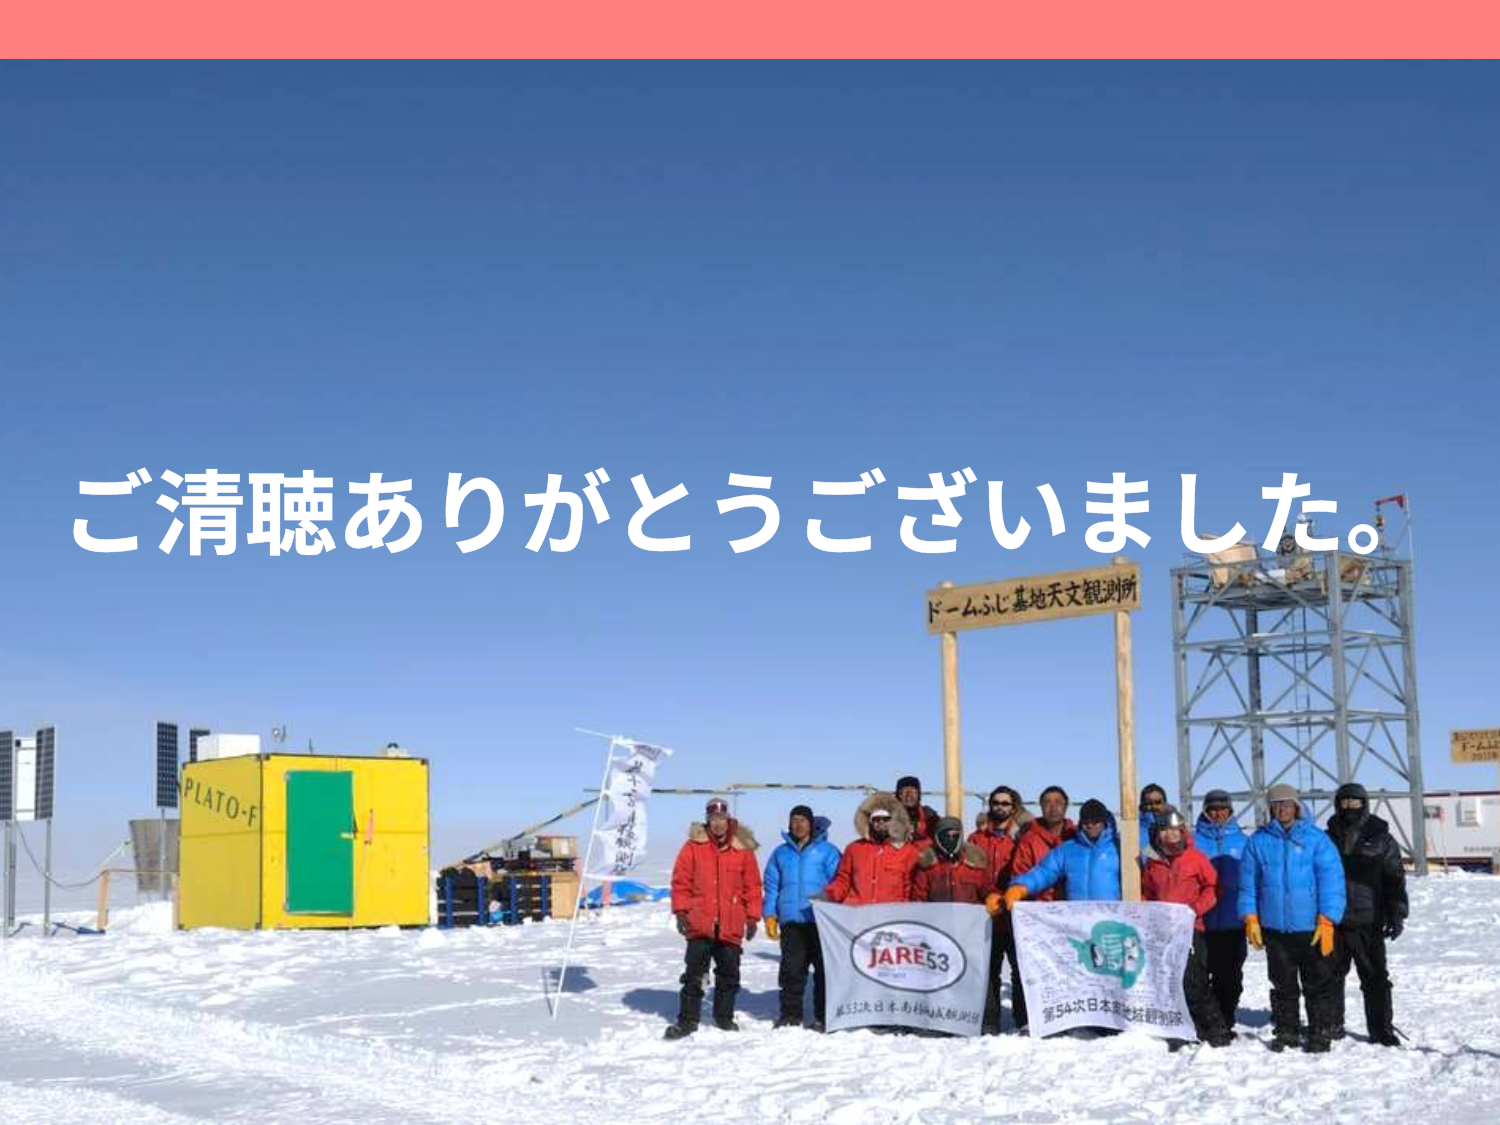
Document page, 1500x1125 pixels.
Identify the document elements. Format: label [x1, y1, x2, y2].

text_box [0, 0, 1500, 58]
picture [0, 58, 1500, 1125]
